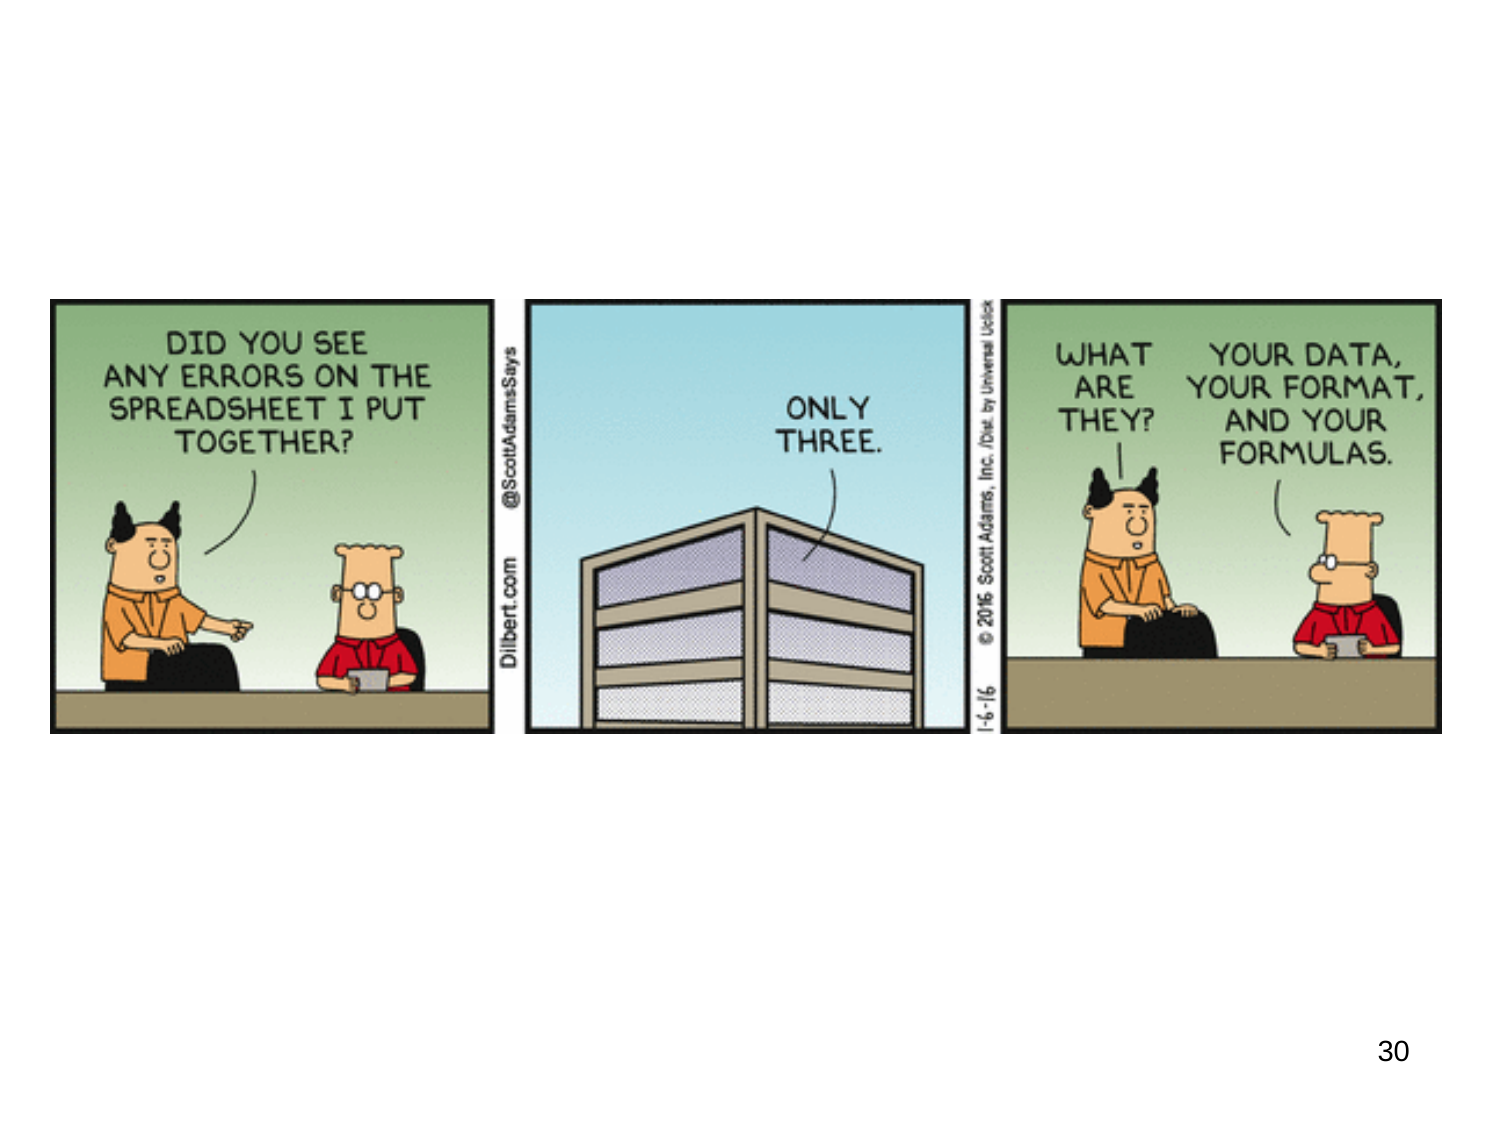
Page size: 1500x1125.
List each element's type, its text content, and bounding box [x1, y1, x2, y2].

slide_number 30 [1074, 1024, 1425, 1103]
picture [49, 299, 1442, 734]
